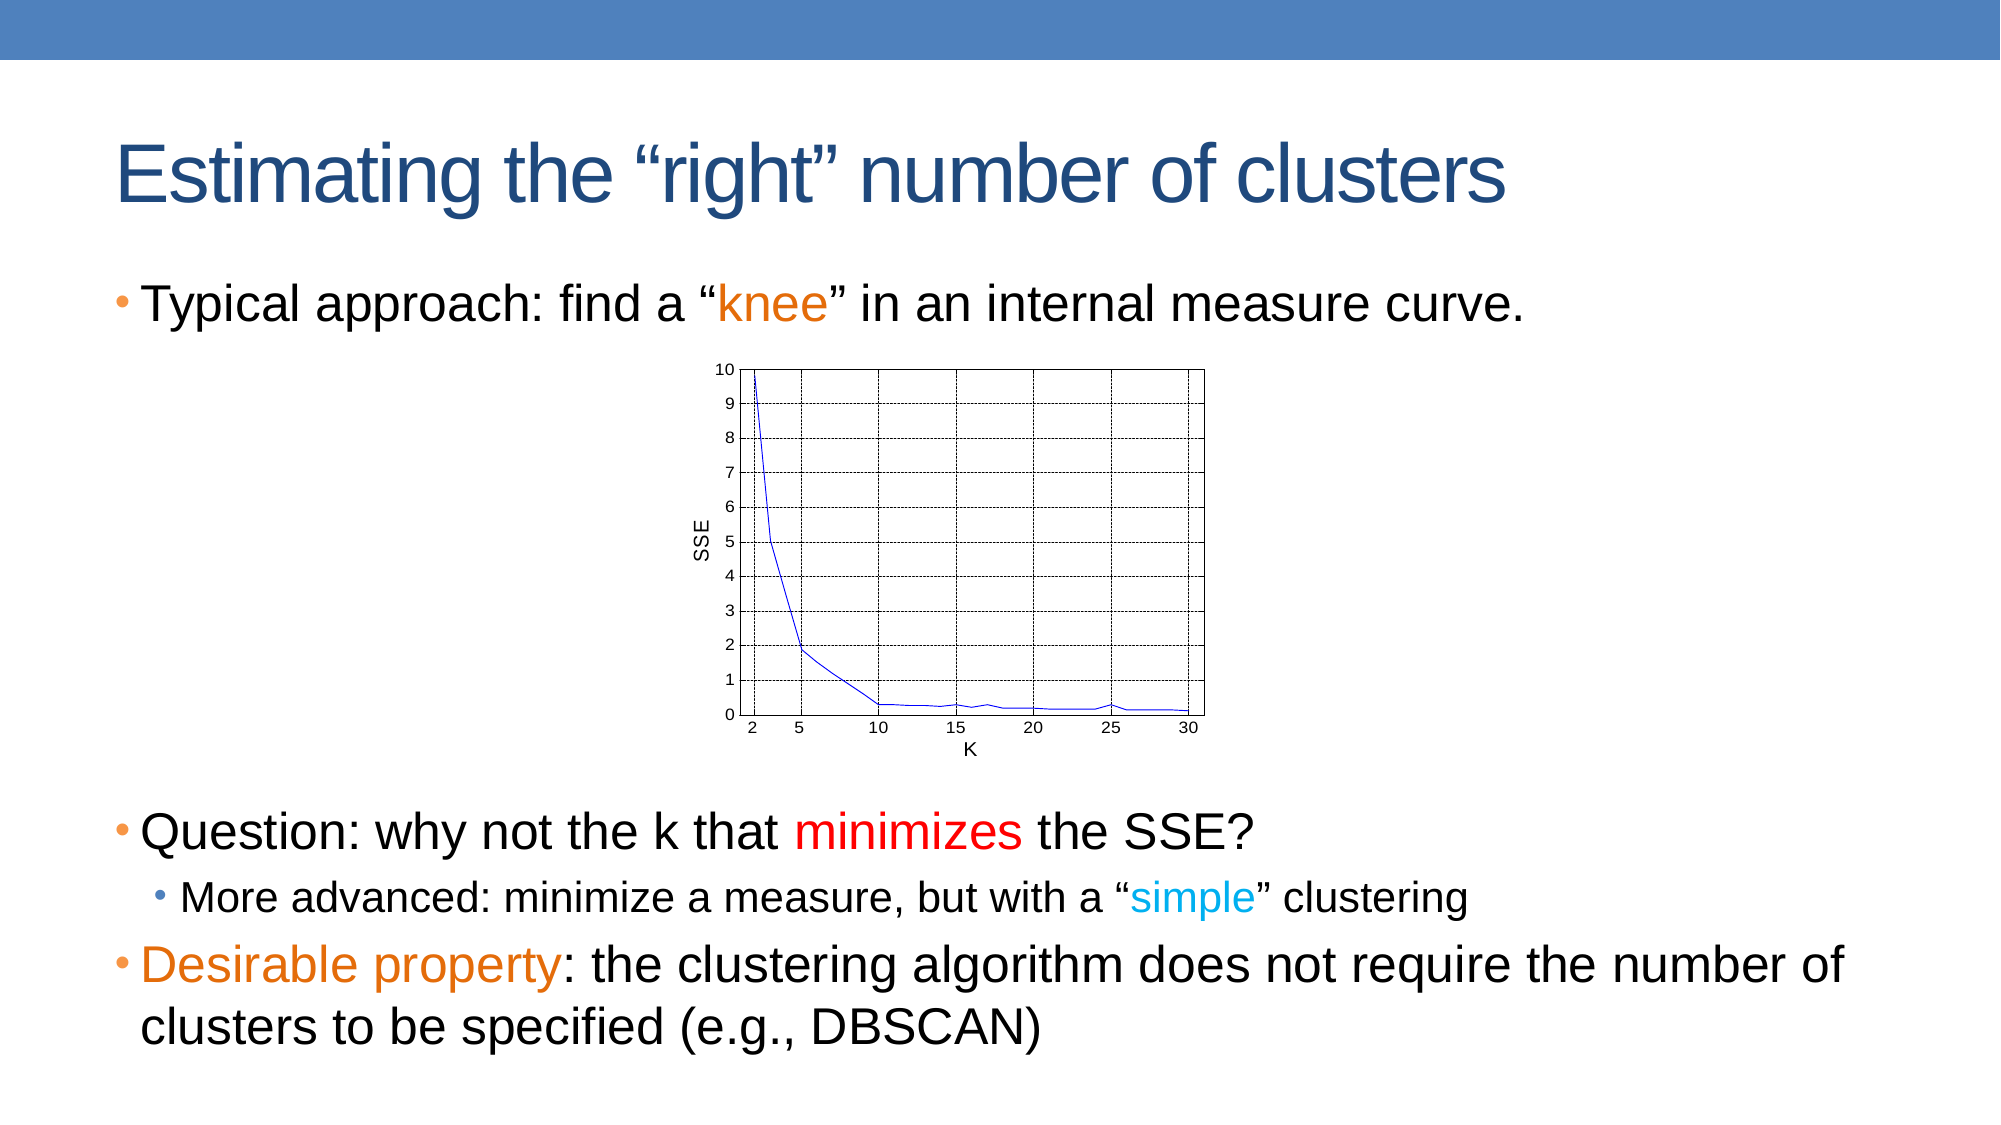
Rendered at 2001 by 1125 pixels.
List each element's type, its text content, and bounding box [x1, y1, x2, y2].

title Estimating the “right” number of clusters [99, 87, 1900, 250]
picture [662, 337, 1263, 763]
list Typical approach: find a “knee” in an internal measure curve. Question: why not the k that minimizes the SSE? More advanced: minimize a measure, but with a “simple” clustering Desirable property: the clustering algorithm does not require the number of clusters to be specified (e.g., DBSCAN) [99, 262, 1900, 1063]
